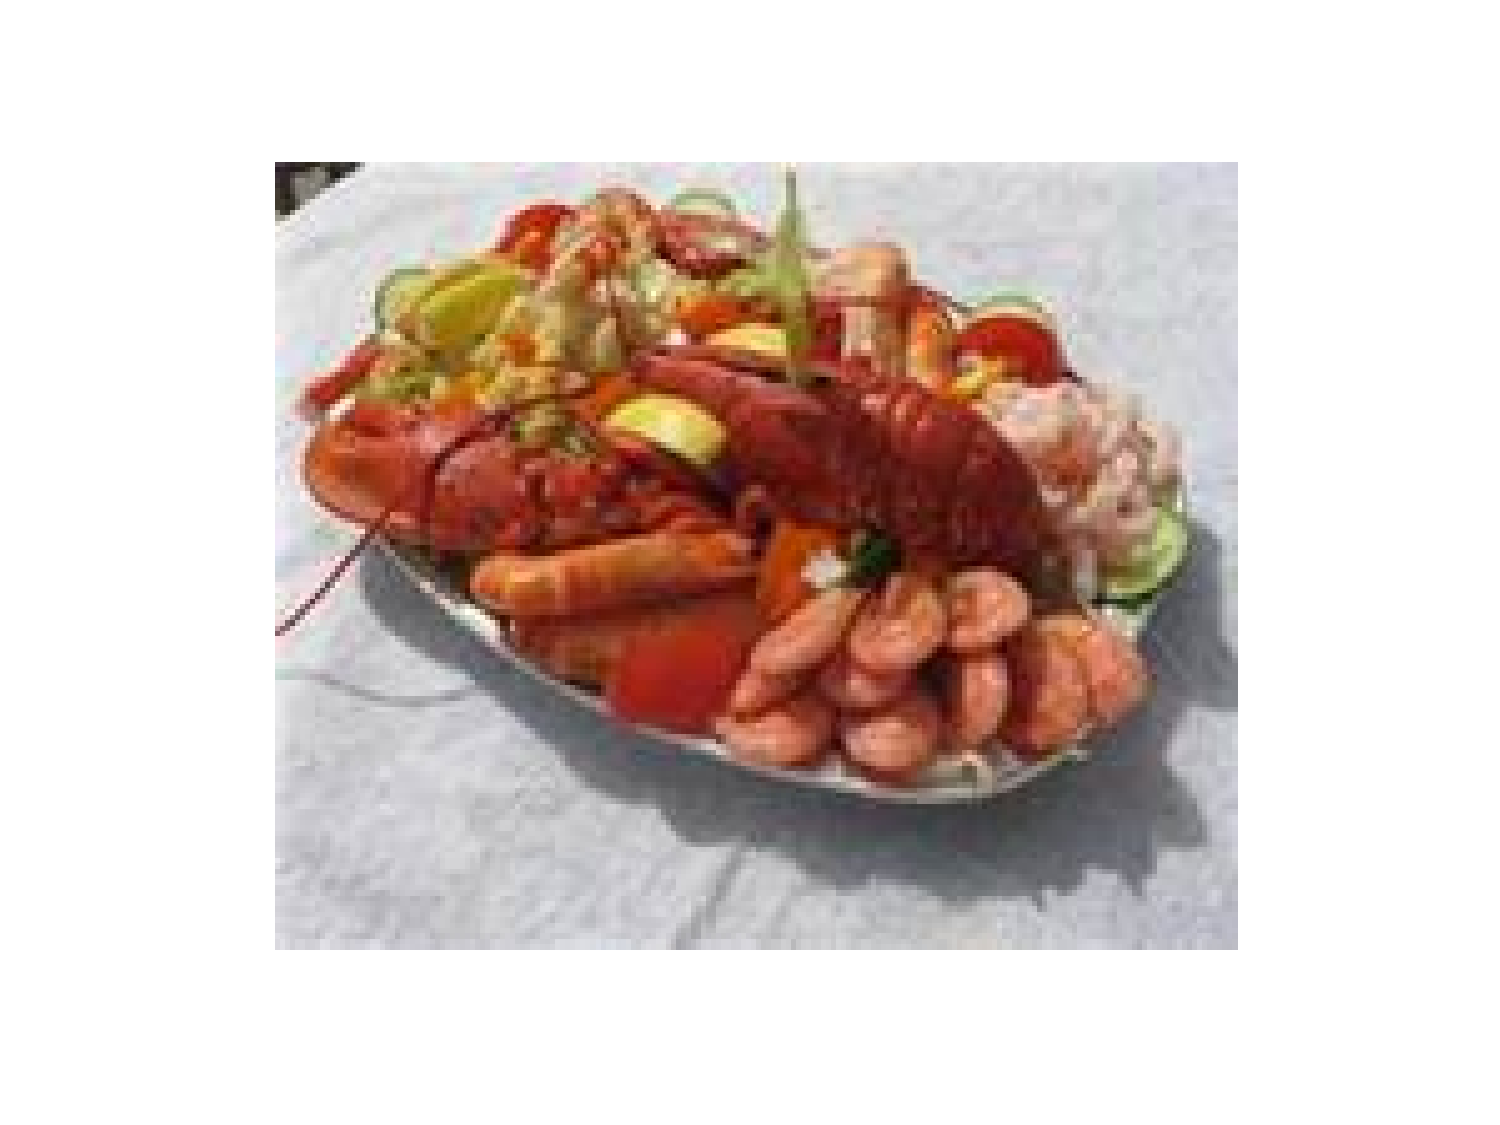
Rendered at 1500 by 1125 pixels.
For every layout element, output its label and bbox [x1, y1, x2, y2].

picture [274, 162, 1238, 951]
